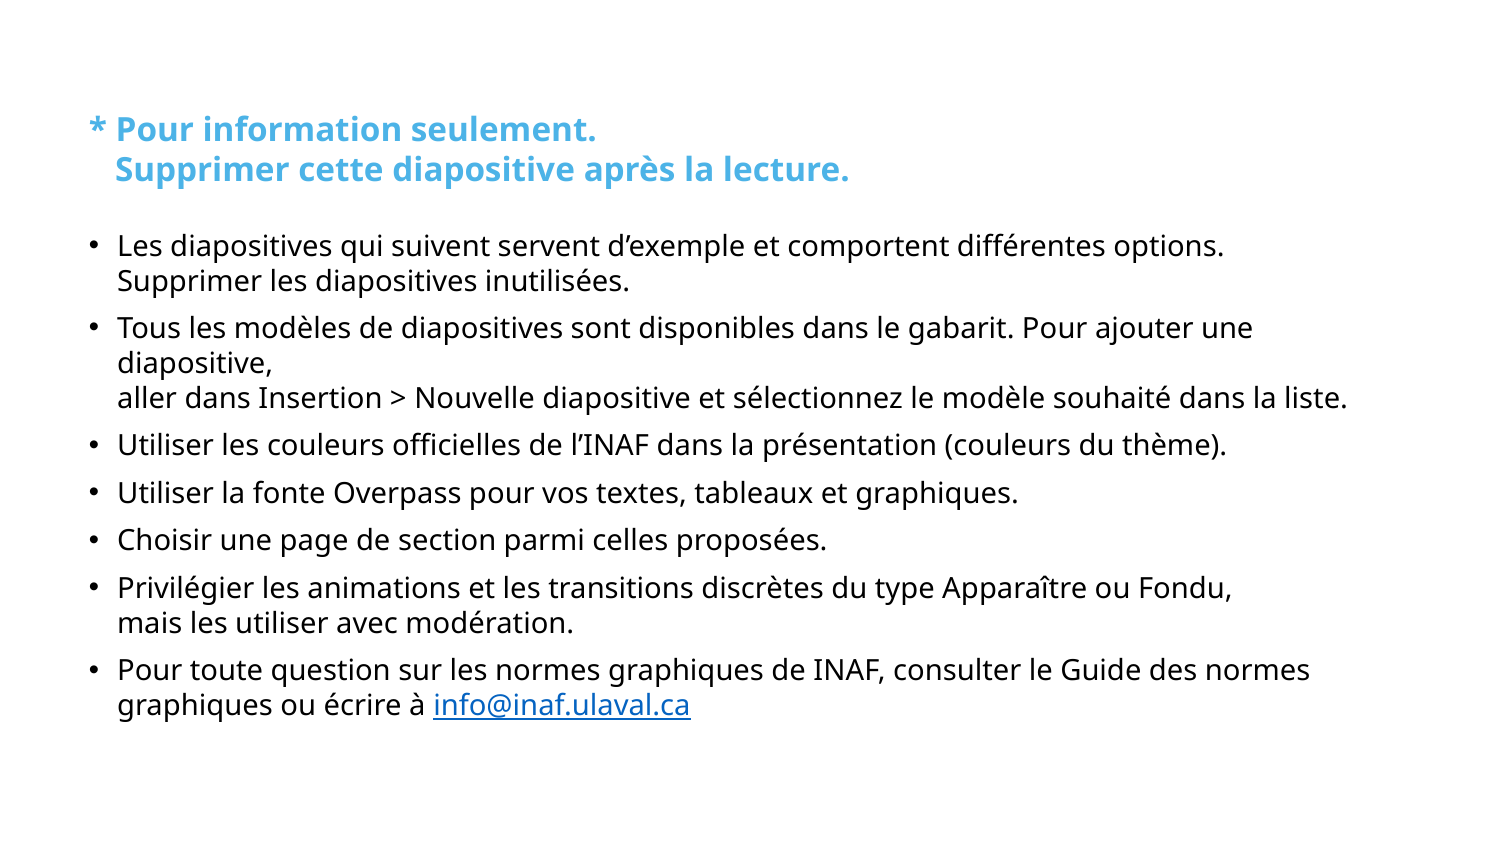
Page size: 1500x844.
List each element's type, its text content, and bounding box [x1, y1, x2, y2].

text_box Les diapositives qui suivent servent d’exemple et comportent différentes options. Supprimer les diapositives inutilisées. Tous les modèles de diapositives sont disponibles dans le gabarit. Pour ajouter une diapositive, aller dans Insertion > Nouvelle diapositive et sélectionnez le modèle souhaité dans la liste. Utiliser les couleurs officielles de l’INAF dans la présentation (couleurs du thème). Utiliser la fonte Overpass pour vos textes, tableaux et graphiques. Choisir une page de section parmi celles proposées. Privilégier les animations et les transitions discrètes du type Apparaître ou Fondu, mais les utiliser avec modération. Pour toute question sur les normes graphiques de INAF, consulter le Guide des normes graphiques ou écrire à info@inaf.ulaval.ca [88, 219, 1376, 782]
text_box * Pour information seulement. Supprimer cette diapositive après la lecture. [88, 101, 1385, 236]
